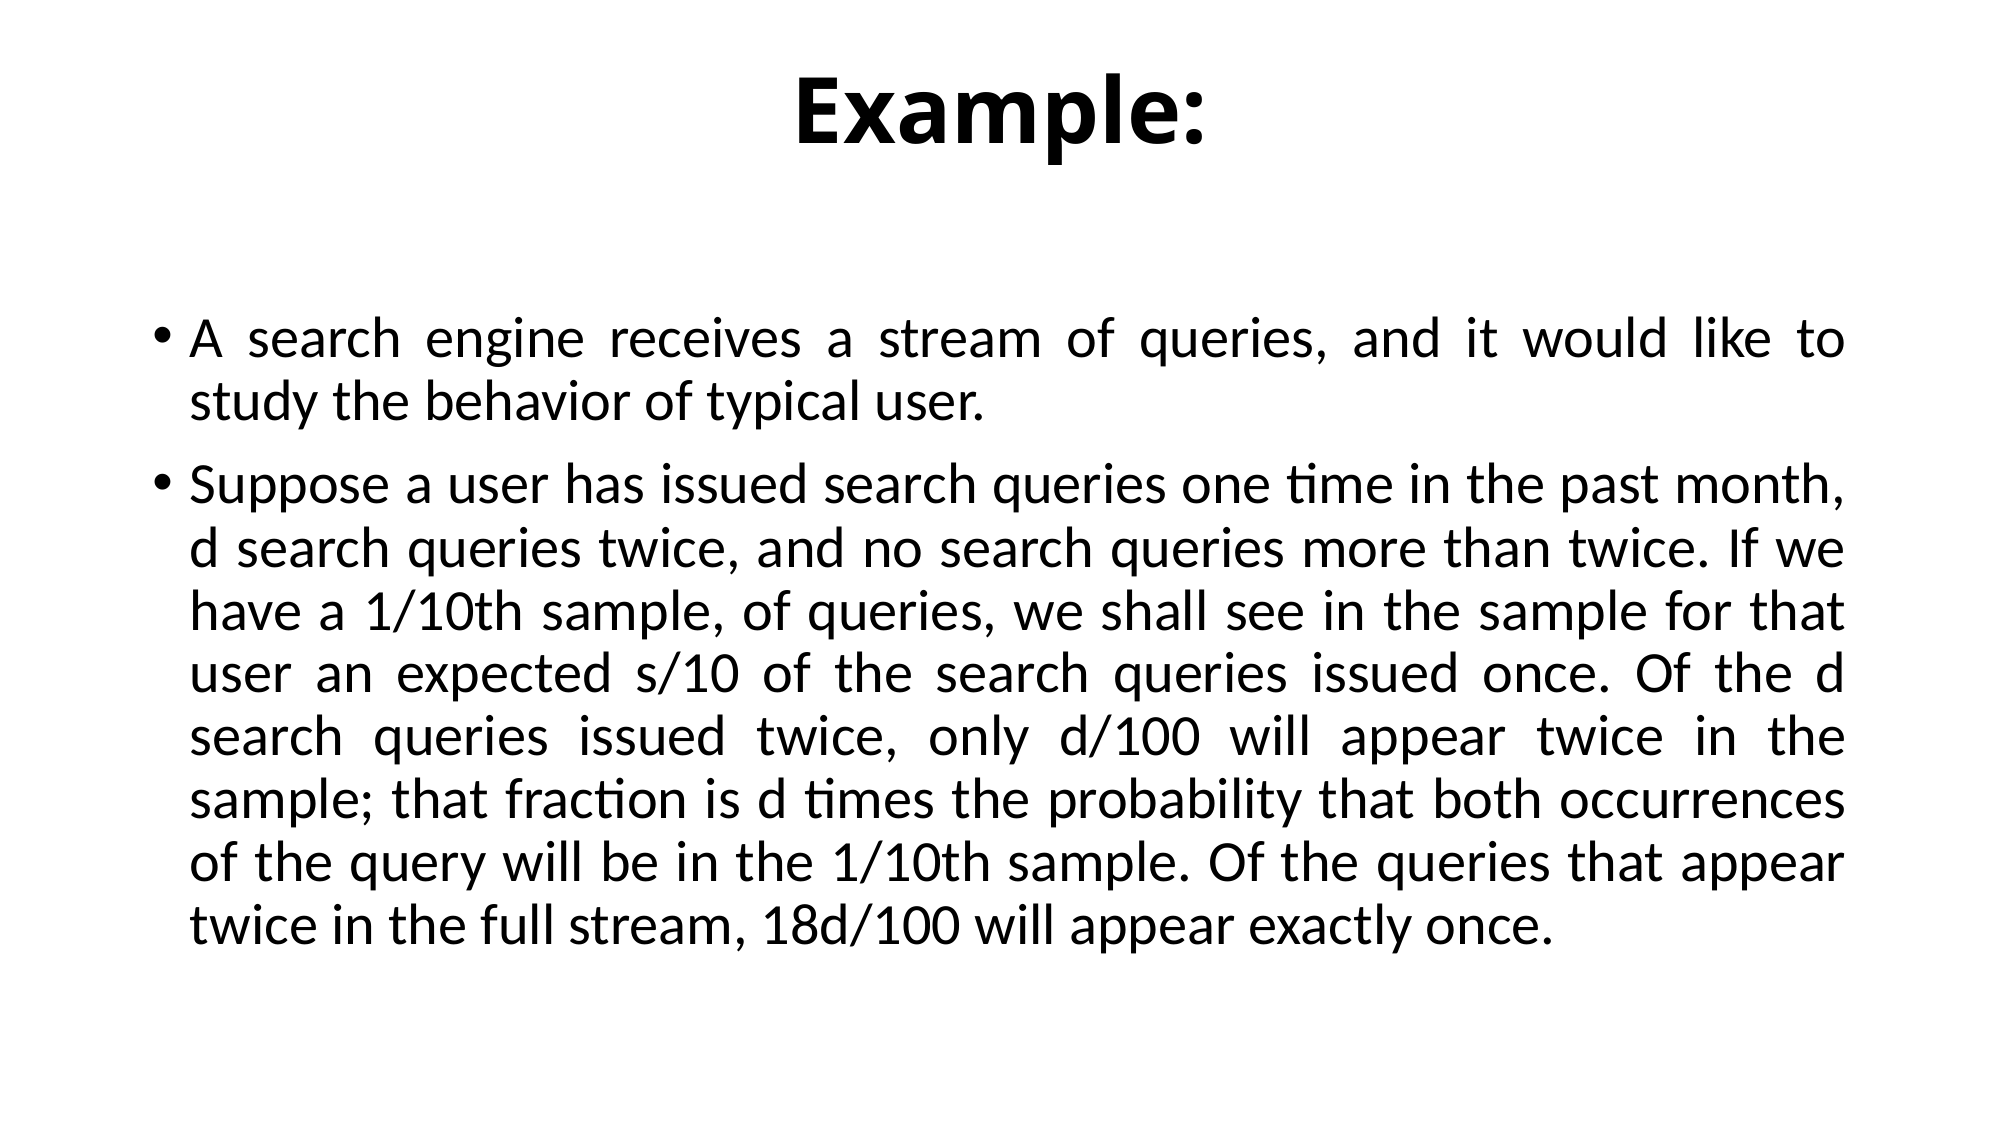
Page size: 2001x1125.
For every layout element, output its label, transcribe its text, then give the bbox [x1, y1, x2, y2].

list A search engine receives a stream of queries, and it would like to study the behavior of typical user. Suppose a user has issued search queries one time in the past month, d search queries twice, and no search queries more than twice. If we have a 1/10th sample, of queries, we shall see in the sample for that user an expected s/10 of the search queries issued once. Of the d search queries issued twice, only d/100 will appear twice in the sample; that fraction is d times the probability that both occurrences of the query will be in the 1/10th sample. Of the queries that appear twice in the full stream, 18d/100 will appear exactly once. [137, 299, 1863, 1014]
title Example: [137, 59, 1863, 278]
